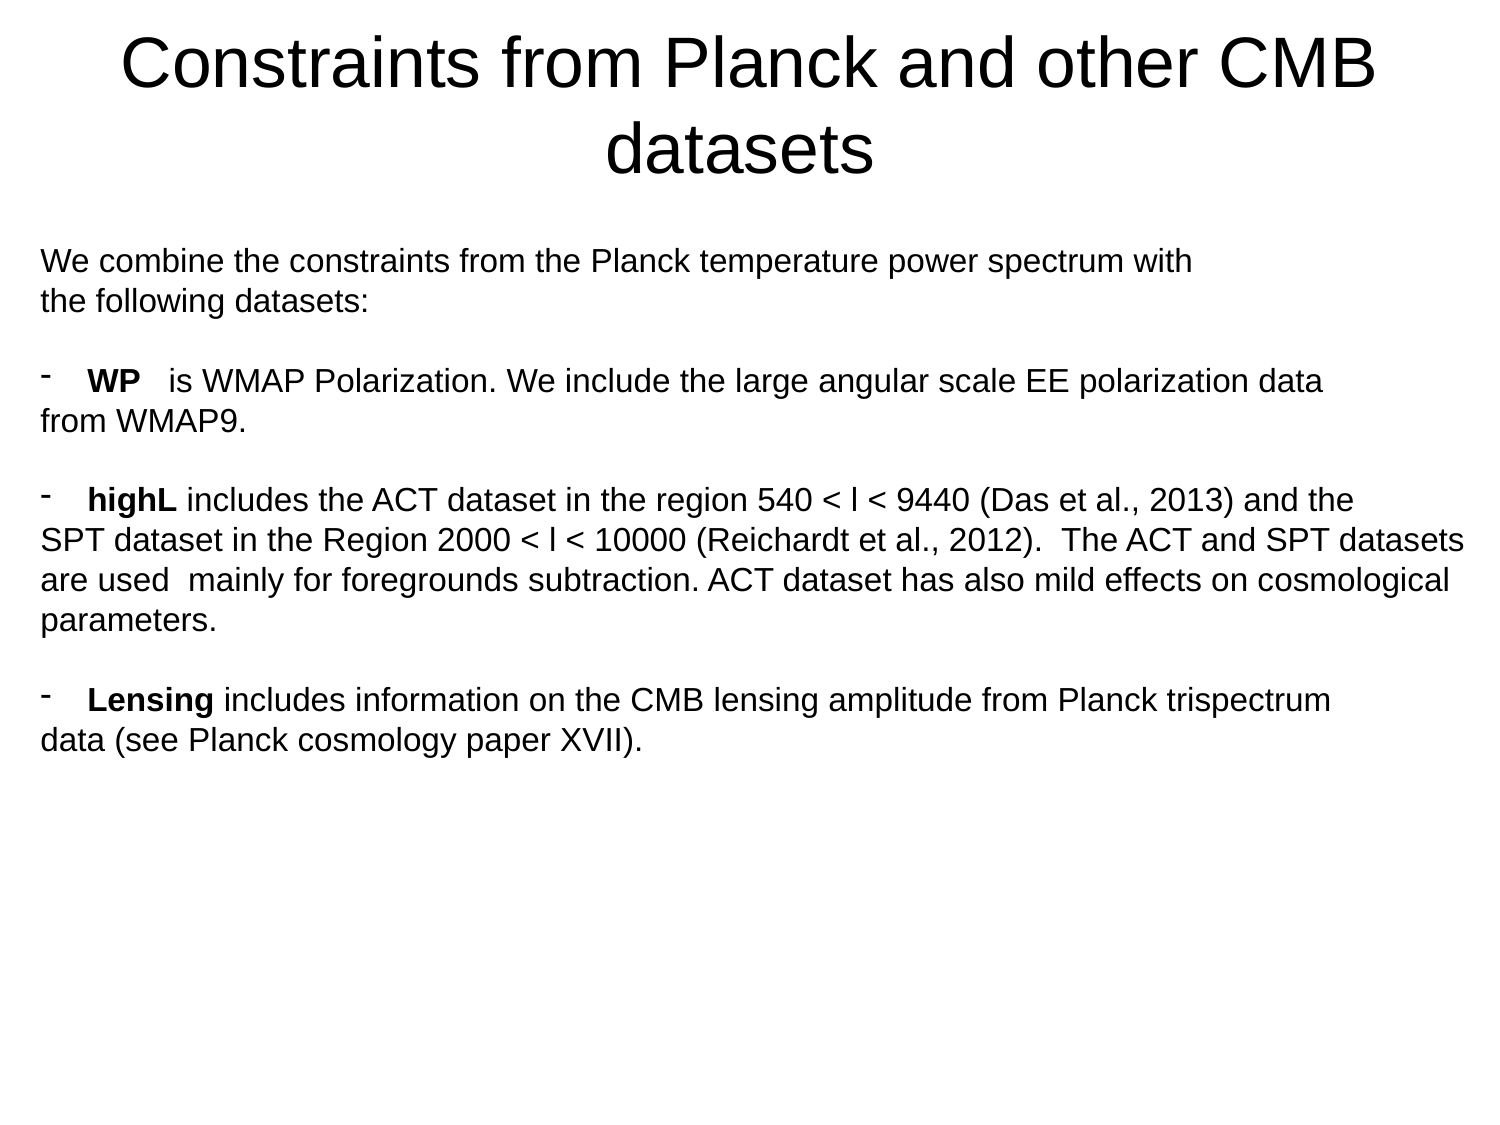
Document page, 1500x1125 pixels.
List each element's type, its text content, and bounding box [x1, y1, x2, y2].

text_box Constraints from Planck and other CMB datasets [74, 8, 1425, 197]
text_box We combine the constraints from the Planck temperature power spectrum with the following datasets: WP is WMAP Polarization. We include the large angular scale EE polarization data from WMAP9. highL includes the ACT dataset in the region 540 < l < 9440 (Das et al., 2013) and the SPT dataset in the Region 2000 < l < 10000 (Reichardt et al., 2012). The ACT and SPT datasets are used mainly for foregrounds subtraction. ACT dataset has also mild effects on cosmological parameters. Lensing includes information on the CMB lensing amplitude from Planck trispectrum data (see Planck cosmology paper XVII). [25, 231, 1492, 806]
